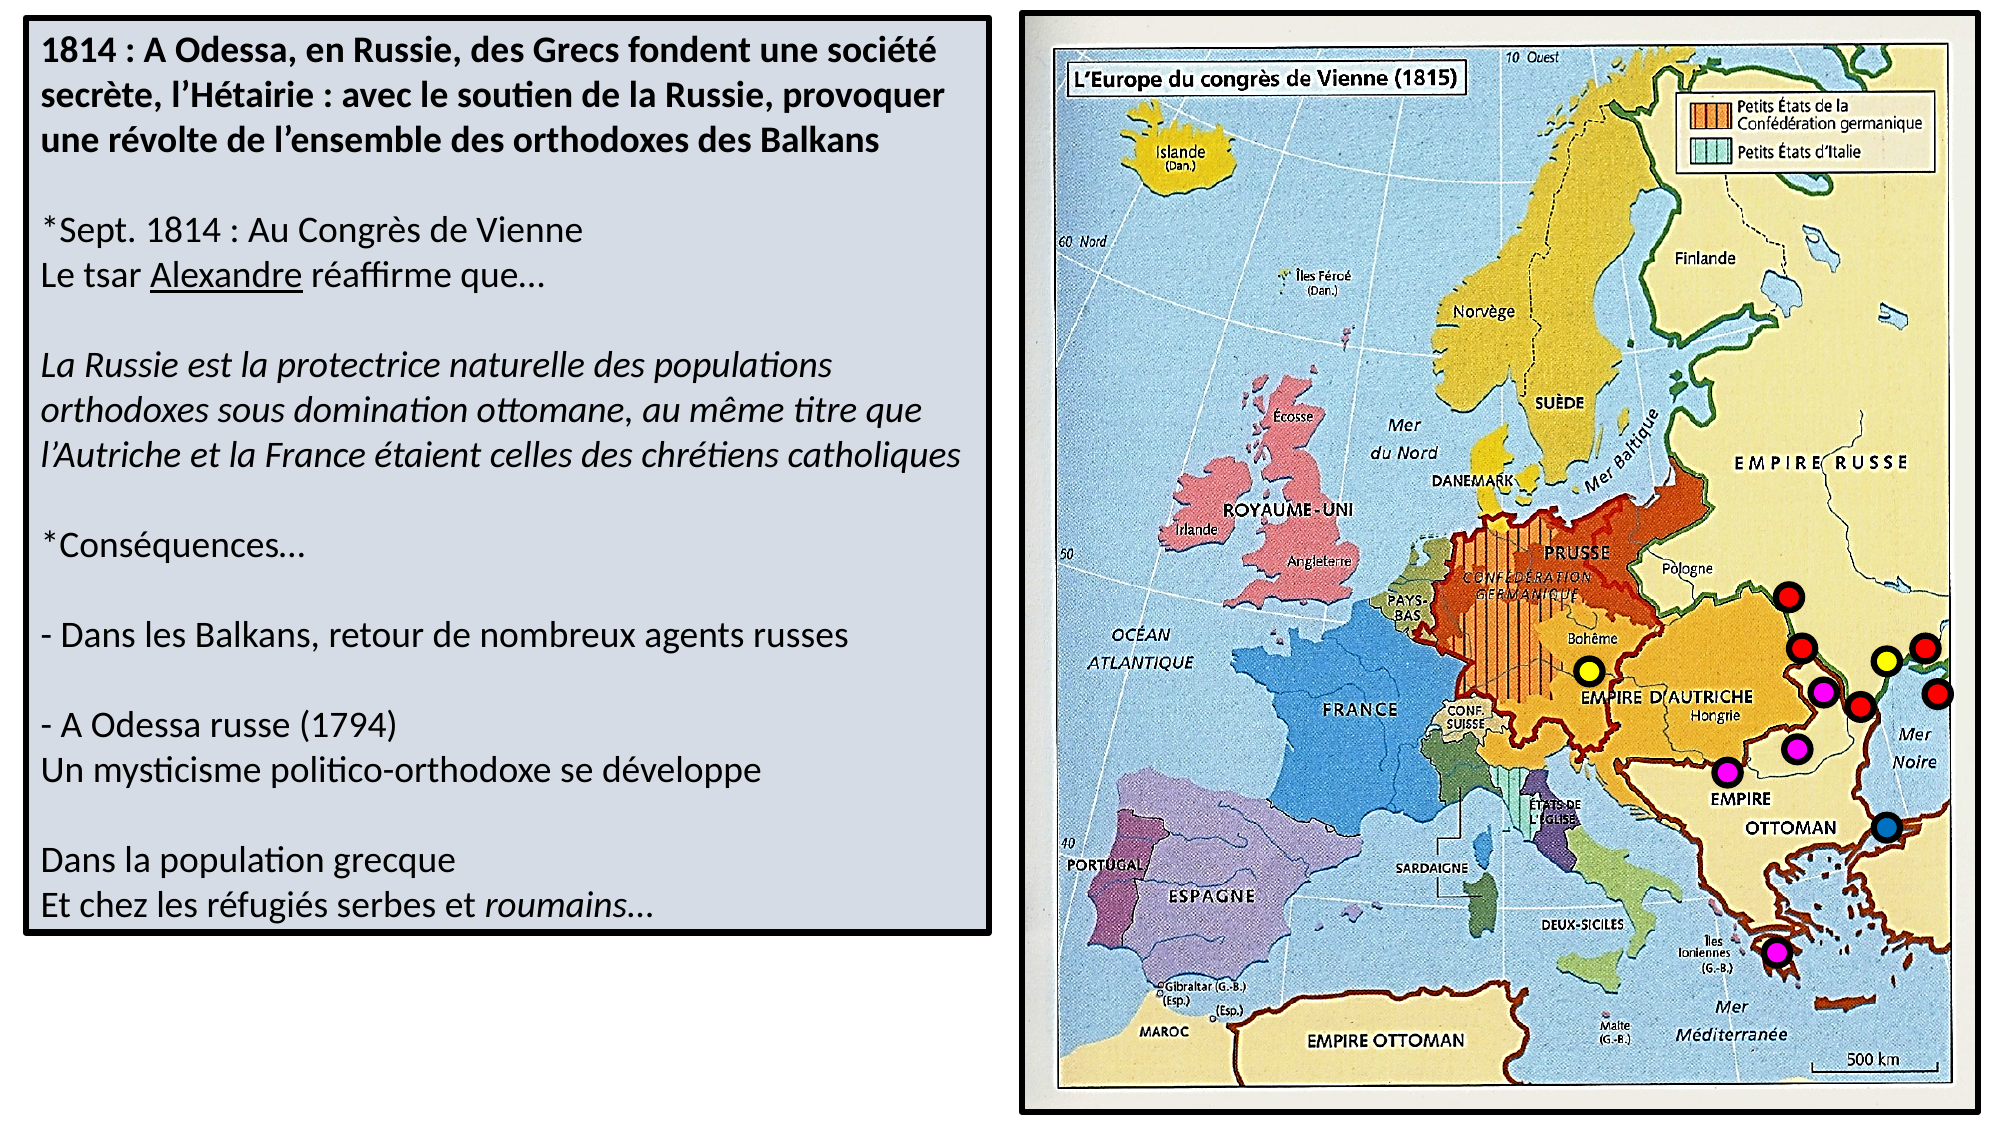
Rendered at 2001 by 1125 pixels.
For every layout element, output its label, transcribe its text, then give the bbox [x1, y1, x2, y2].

picture [1024, 16, 1975, 1109]
text_box 1814 : A Odessa, en Russie, des Grecs fondent une société secrète, l’Hétairie : avec le soutien de la Russie, provoquer une révolte de l’ensemble des orthodoxes des Balkans *Sept. 1814 : Au Congrès de Vienne Le tsar Alexandre réaffirme que… La Russie est la protectrice naturelle des populations orthodoxes sous domination ottomane, au même titre que l’Autriche et la France étaient celles des chrétiens catholiques *Conséquences… - Dans les Balkans, retour de nombreux agents russes - A Odessa russe (1794) Un mysticisme politico-orthodoxe se développe Dans la population grecque Et chez les réfugiés serbes et roumains… [25, 17, 989, 933]
